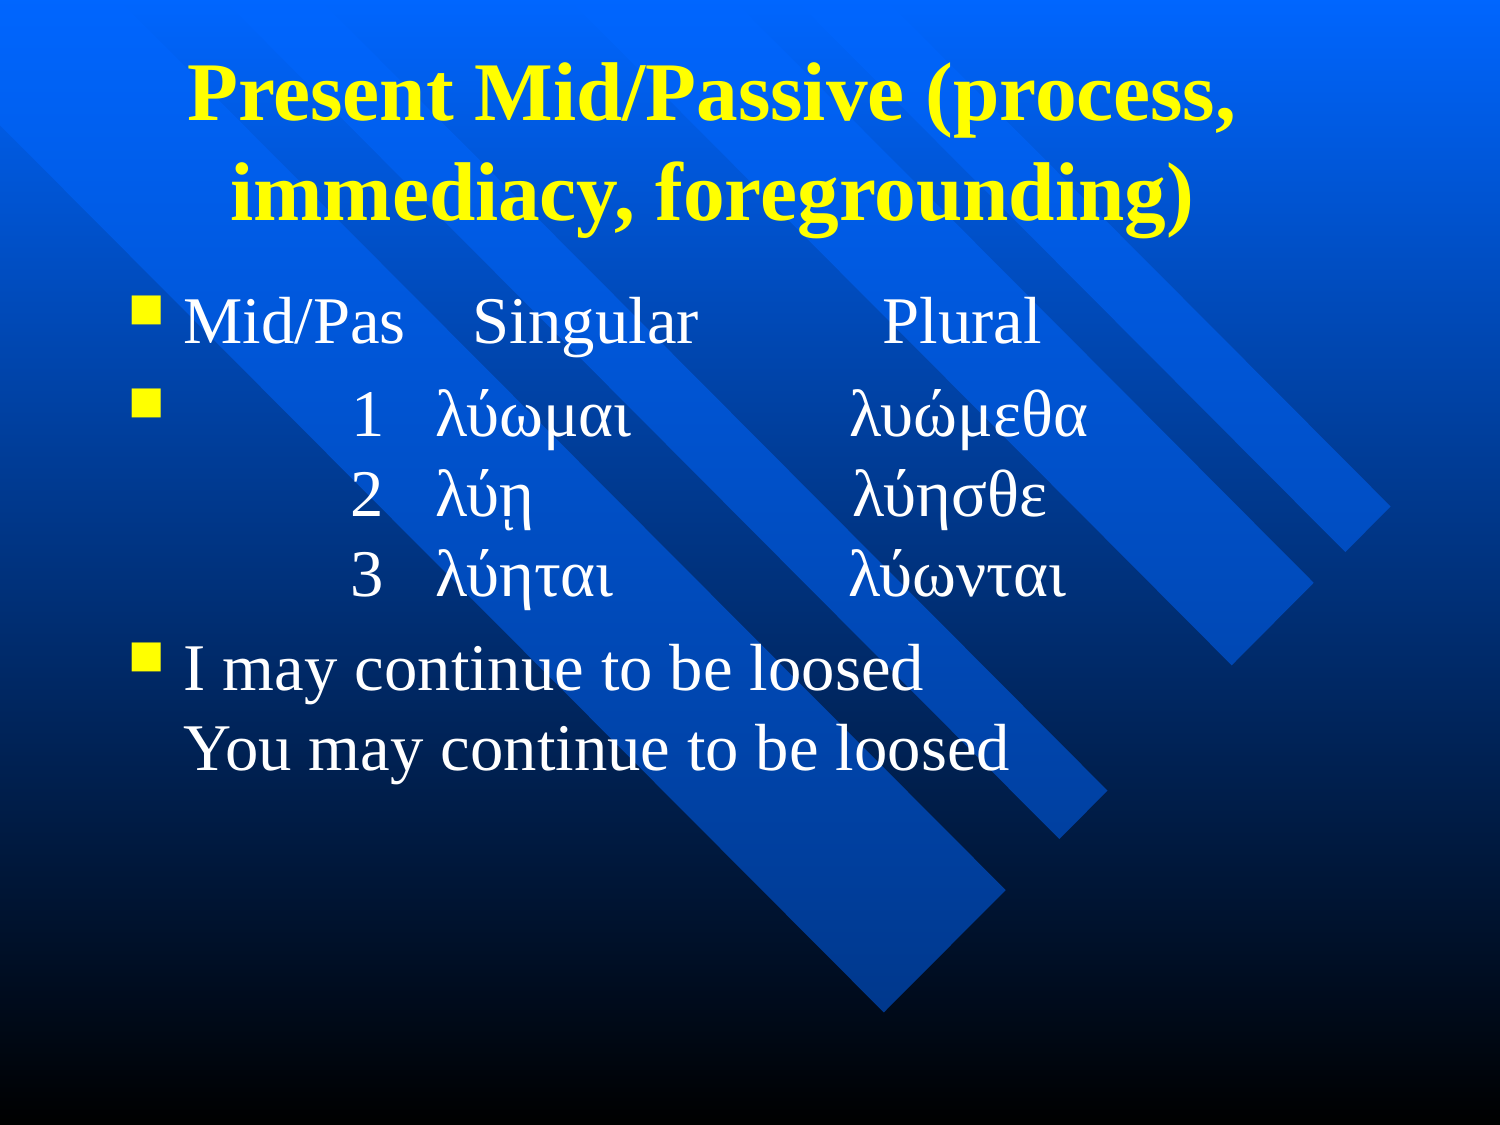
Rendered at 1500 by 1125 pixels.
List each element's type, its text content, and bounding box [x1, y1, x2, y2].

title Present Mid/Passive (process, immediacy, foregrounding) [37, 37, 1388, 238]
list Mid/Pas Singular Plural 1 λύωμαι λυώμεθα 2 λύῃ λύησθε 3 λύηται λύωνται I may continue to be loosed You may continue to be loosed [112, 269, 1388, 1000]
